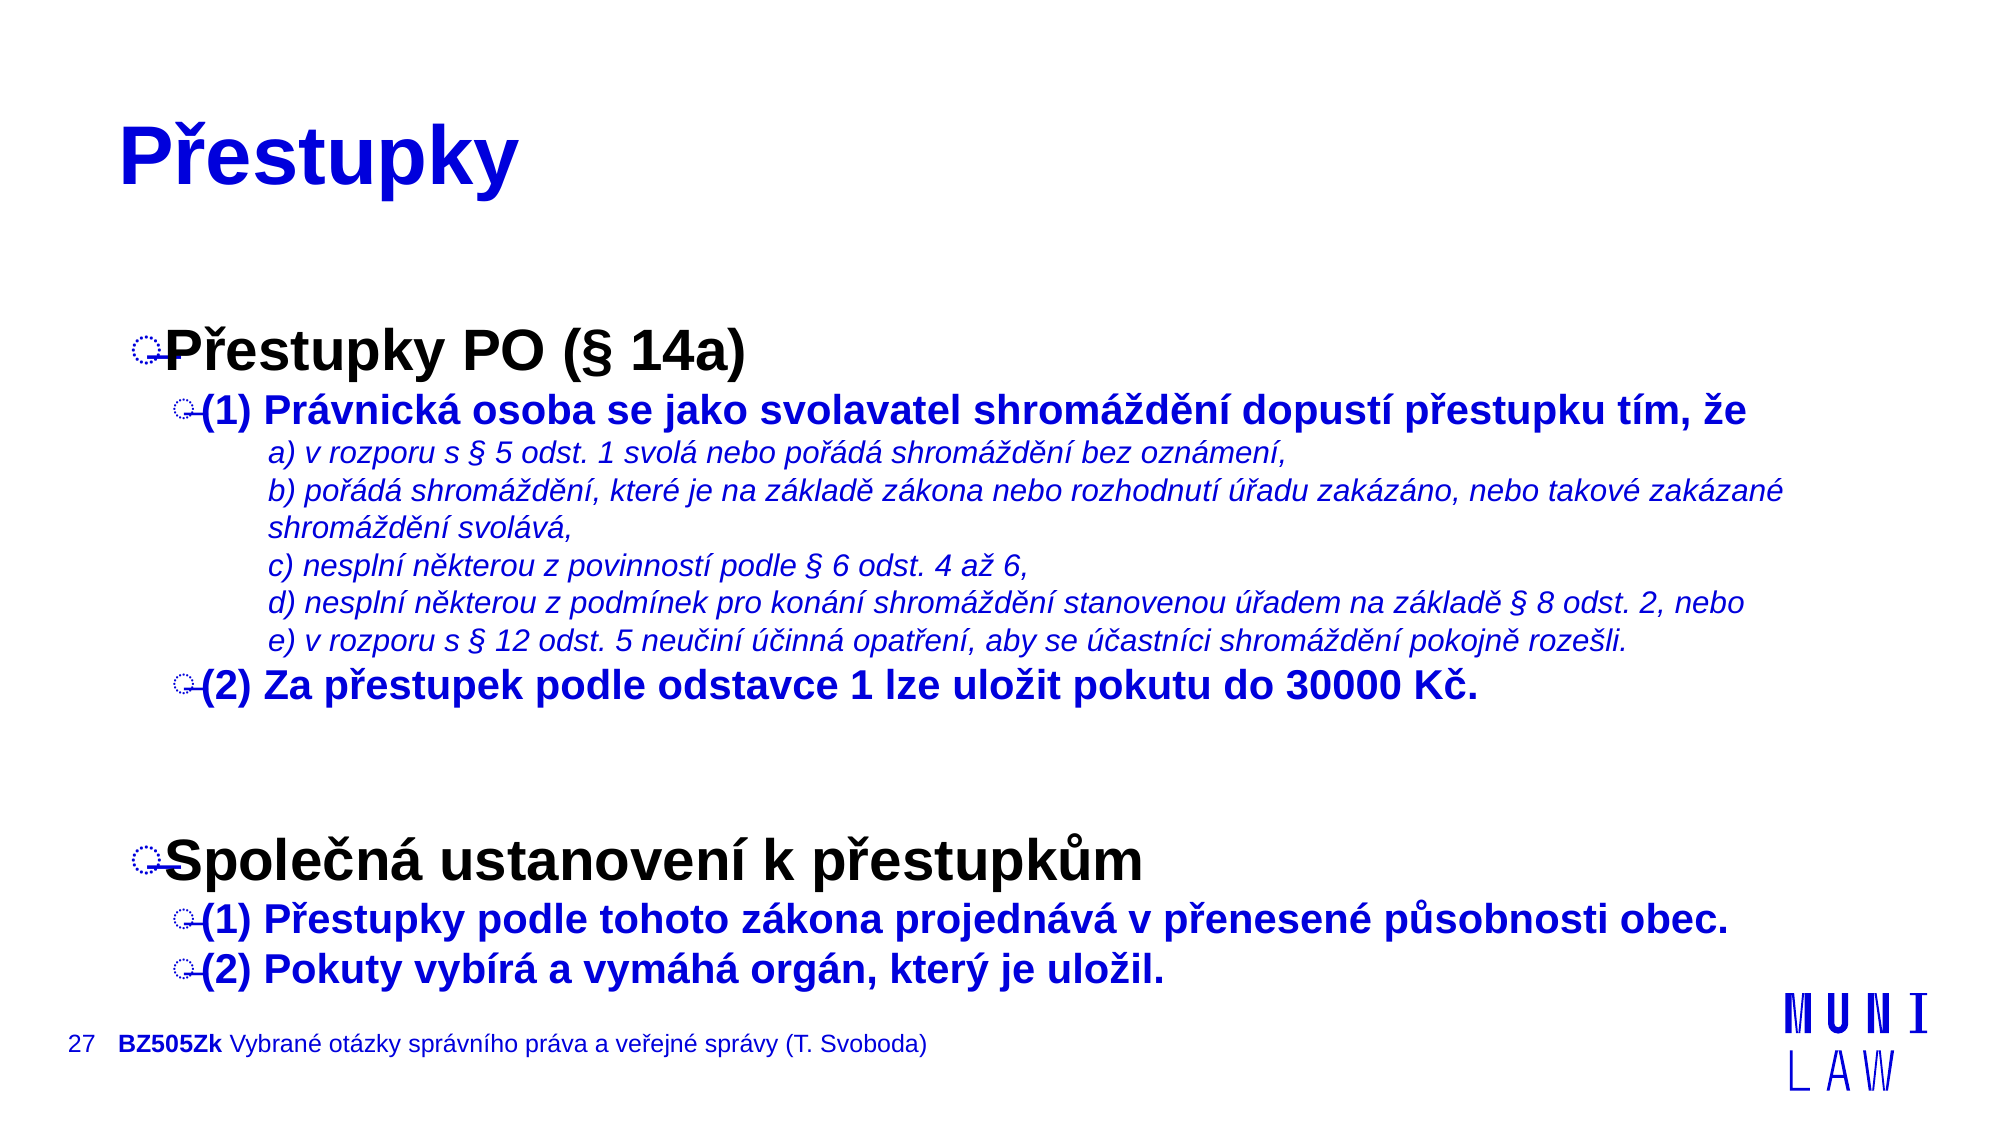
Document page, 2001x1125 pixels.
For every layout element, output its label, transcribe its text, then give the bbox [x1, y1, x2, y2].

slide_number 27 [67, 1021, 110, 1063]
footer BZ505Zk Vybrané otázky správního práva a veřejné správy (T. Svoboda) [118, 1021, 1418, 1063]
list Přestupky PO (§ 14a) (1) Právnická osoba se jako svolavatel shromáždění dopustí přestupku tím, že a) v rozporu s § 5 odst. 1 svolá nebo pořádá shromáždění bez oznámení, b) pořádá shromáždění, které je na základě zákona nebo rozhodnutí úřadu zakázáno, nebo takové zakázané shromáždění svolává, c) nesplní některou z povinností podle § 6 odst. 4 až 6, d) nesplní některou z podmínek pro konání shromáždění stanovenou úřadem na základě § 8 odst. 2, nebo e) v rozporu s § 12 odst. 5 neučiní účinná opatření, aby se účastníci shromáždění pokojně rozešli. (2) Za přestupek podle odstavce 1 lze uložit pokutu do 30000 Kč. Společná ustanovení k přestupkům (1) Přestupky podle tohoto zákona projednává v přenesené působnosti obec. (2) Pokuty vybírá a vymáhá orgán, který je uložil. [118, 277, 1883, 957]
title Přestupky [118, 118, 1883, 193]
